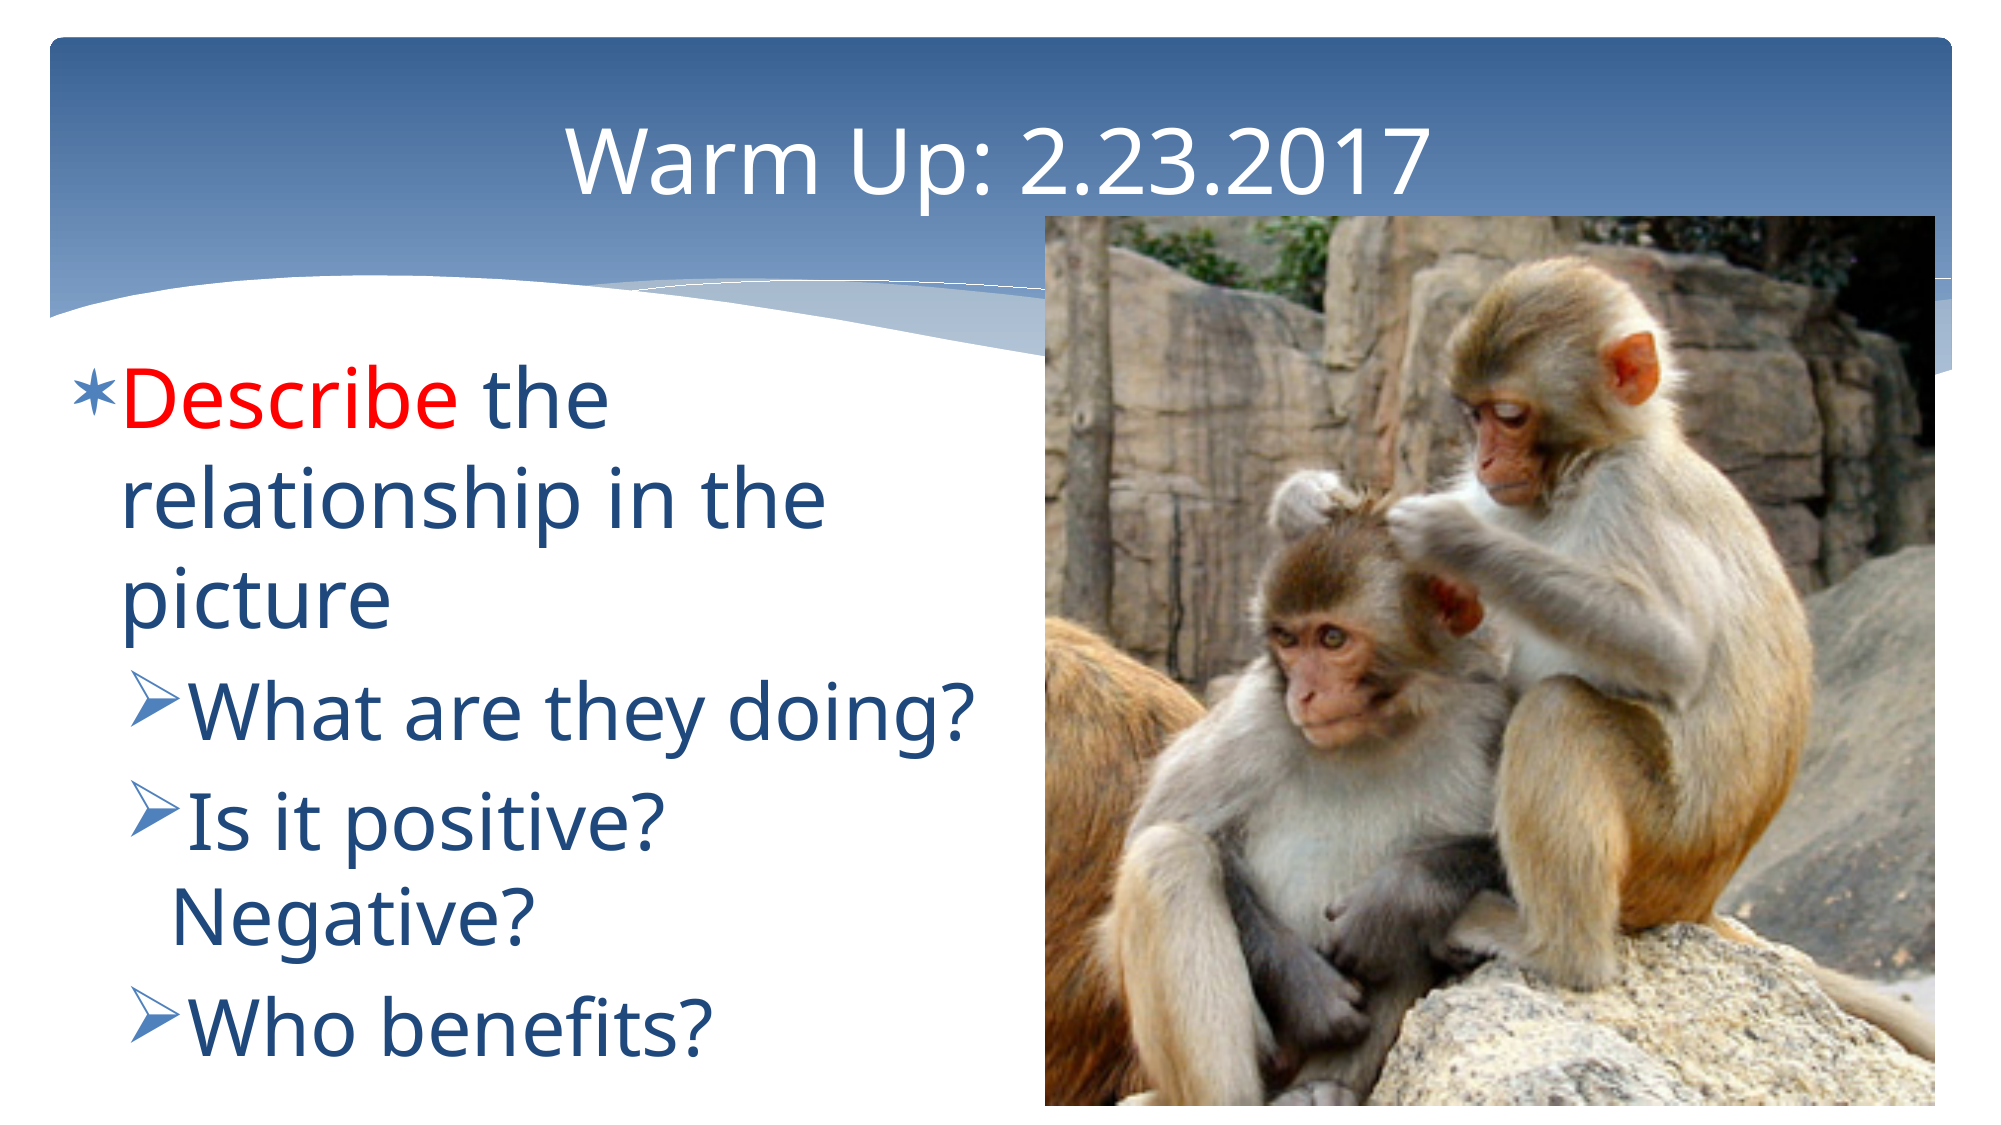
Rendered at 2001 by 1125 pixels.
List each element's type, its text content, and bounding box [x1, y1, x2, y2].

title Warm Up: 2.23.2017 [99, 55, 1901, 262]
list Describe the relationship in the picture What are they doing? Is it positive? Negative? Who benefits? [59, 337, 1015, 1071]
picture [1045, 216, 1935, 1106]
